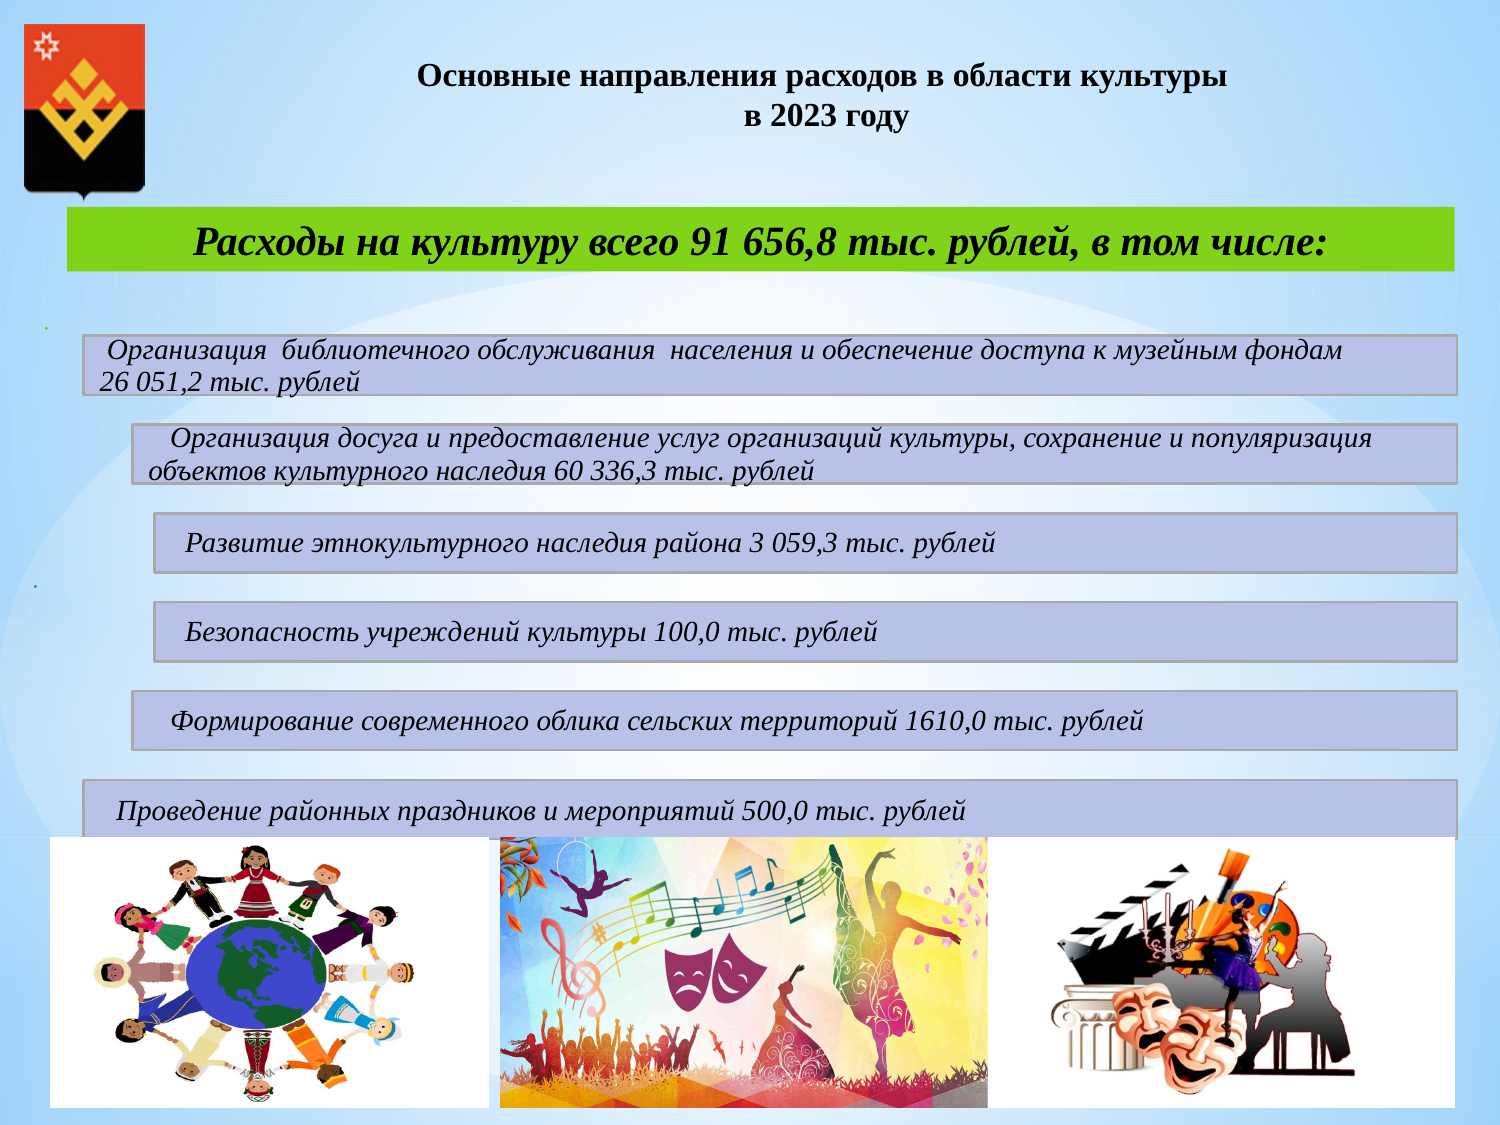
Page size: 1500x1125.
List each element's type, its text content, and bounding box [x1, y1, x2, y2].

picture [49, 837, 489, 1108]
title Основные направления расходов в области культуры в 2023 году [151, 45, 1500, 182]
picture [499, 837, 1455, 1108]
picture [24, 24, 146, 203]
text_box Расходы на культуру всего 91 656,8 тыс. рублей, в том числе: [66, 206, 1455, 272]
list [30, 279, 1458, 843]
